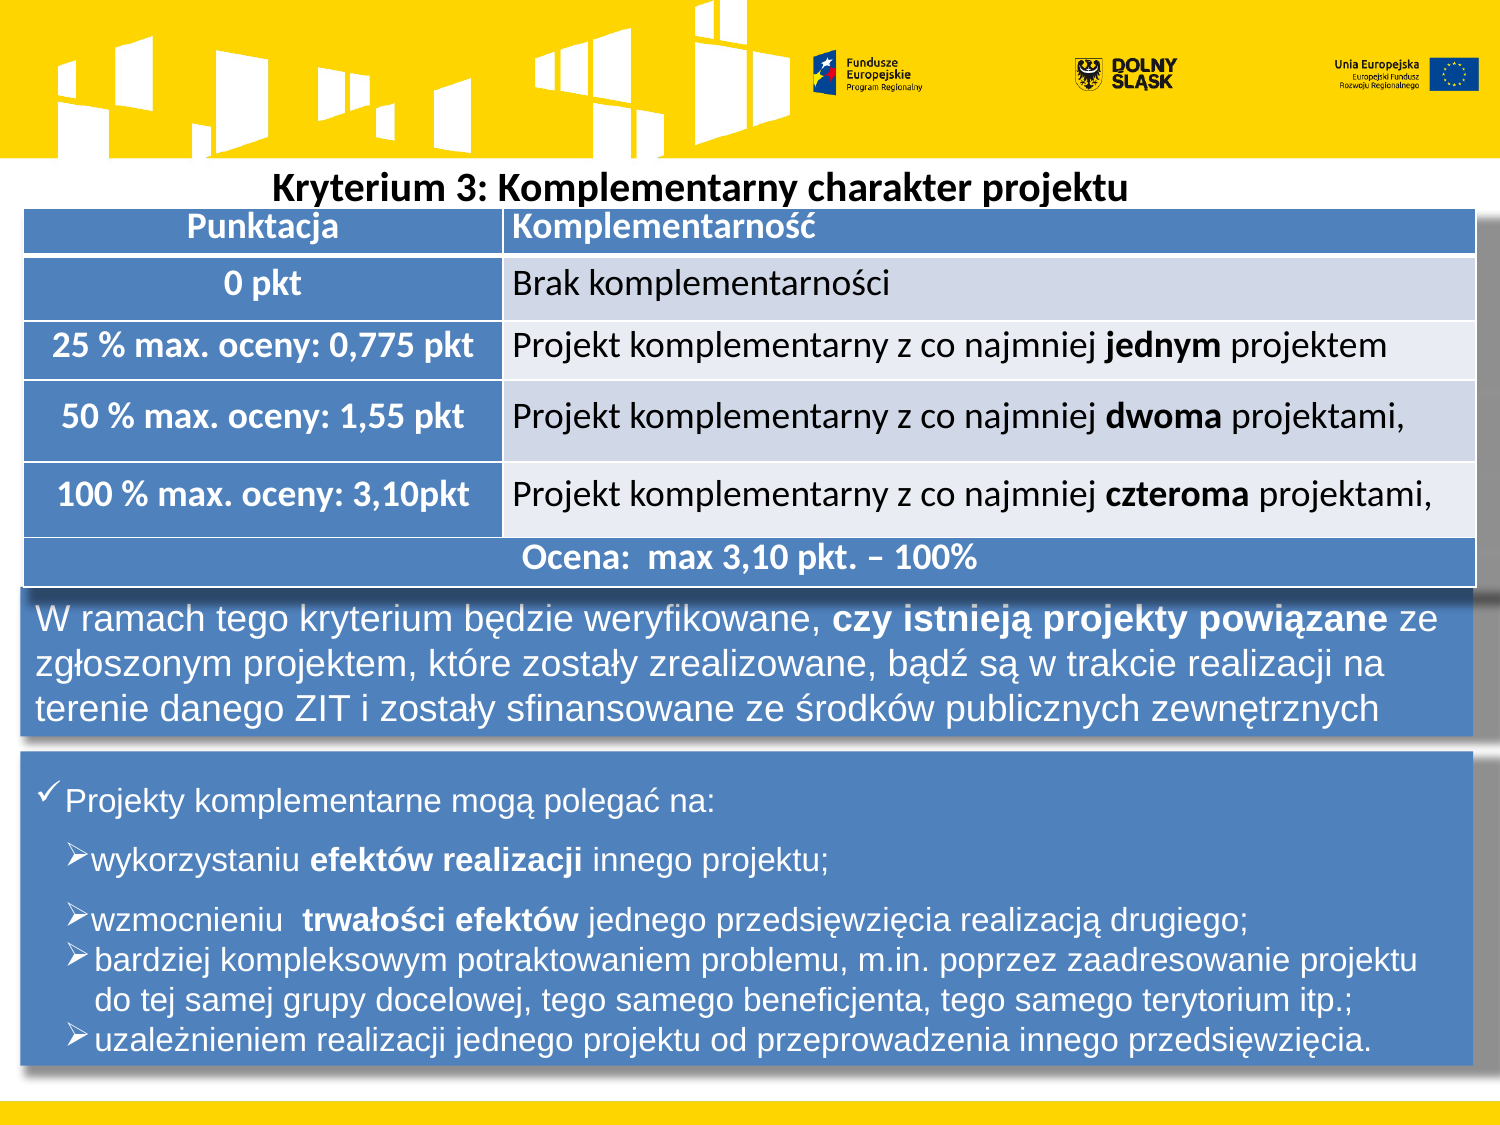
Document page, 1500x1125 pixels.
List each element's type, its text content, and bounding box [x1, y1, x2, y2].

text_box W ramach tego kryterium będzie weryfikowane, czy istnieją projekty powiązane ze zgłoszonym projektem, które zostały zrealizowane, bądź są w trakcie realizacji na terenie danego ZIT i zostały sfinansowane ze środków publicznych zewnętrznych [20, 586, 1474, 737]
table_header Punktacja [24, 209, 502, 253]
table_cell 0 pkt [24, 258, 502, 320]
table_cell Ocena: max 3,10 pkt. – 100% [24, 538, 1475, 586]
table_cell Projekt komplementarny z co najmniej jednym projektem [504, 322, 1475, 379]
text_box Kryterium 3: Komplementarny charakter projektu [105, 152, 1340, 207]
table_cell 25 % max. oceny: 0,775 pkt [24, 322, 502, 379]
table_cell Projekt komplementarny z co najmniej dwoma projektami, [504, 381, 1475, 461]
table_cell Brak komplementarności [504, 258, 1475, 320]
table_cell Projekt komplementarny z co najmniej czteroma projektami, [504, 463, 1475, 537]
text_box Projekty komplementarne mogą polegać na: wykorzystaniu efektów realizacji innego projektu; wzmocnieniu trwałości efektów jednego przedsięwzięcia realizacją drugiego; bardziej kompleksowym potraktowaniem problemu, m.in. poprzez zaadresowanie projektu do tej samej grupy docelowej, tego samego beneficjenta, tego samego terytorium itp.; uzależnieniem realizacji jednego projektu od przeprowadzenia innego przedsięwzięcia. [20, 751, 1474, 1066]
picture [0, 0, 1500, 1125]
table_cell 50 % max. oceny: 1,55 pkt [24, 381, 502, 461]
table_header Komplementarność [504, 209, 1475, 253]
table_cell 100 % max. oceny: 3,10pkt [24, 463, 502, 537]
